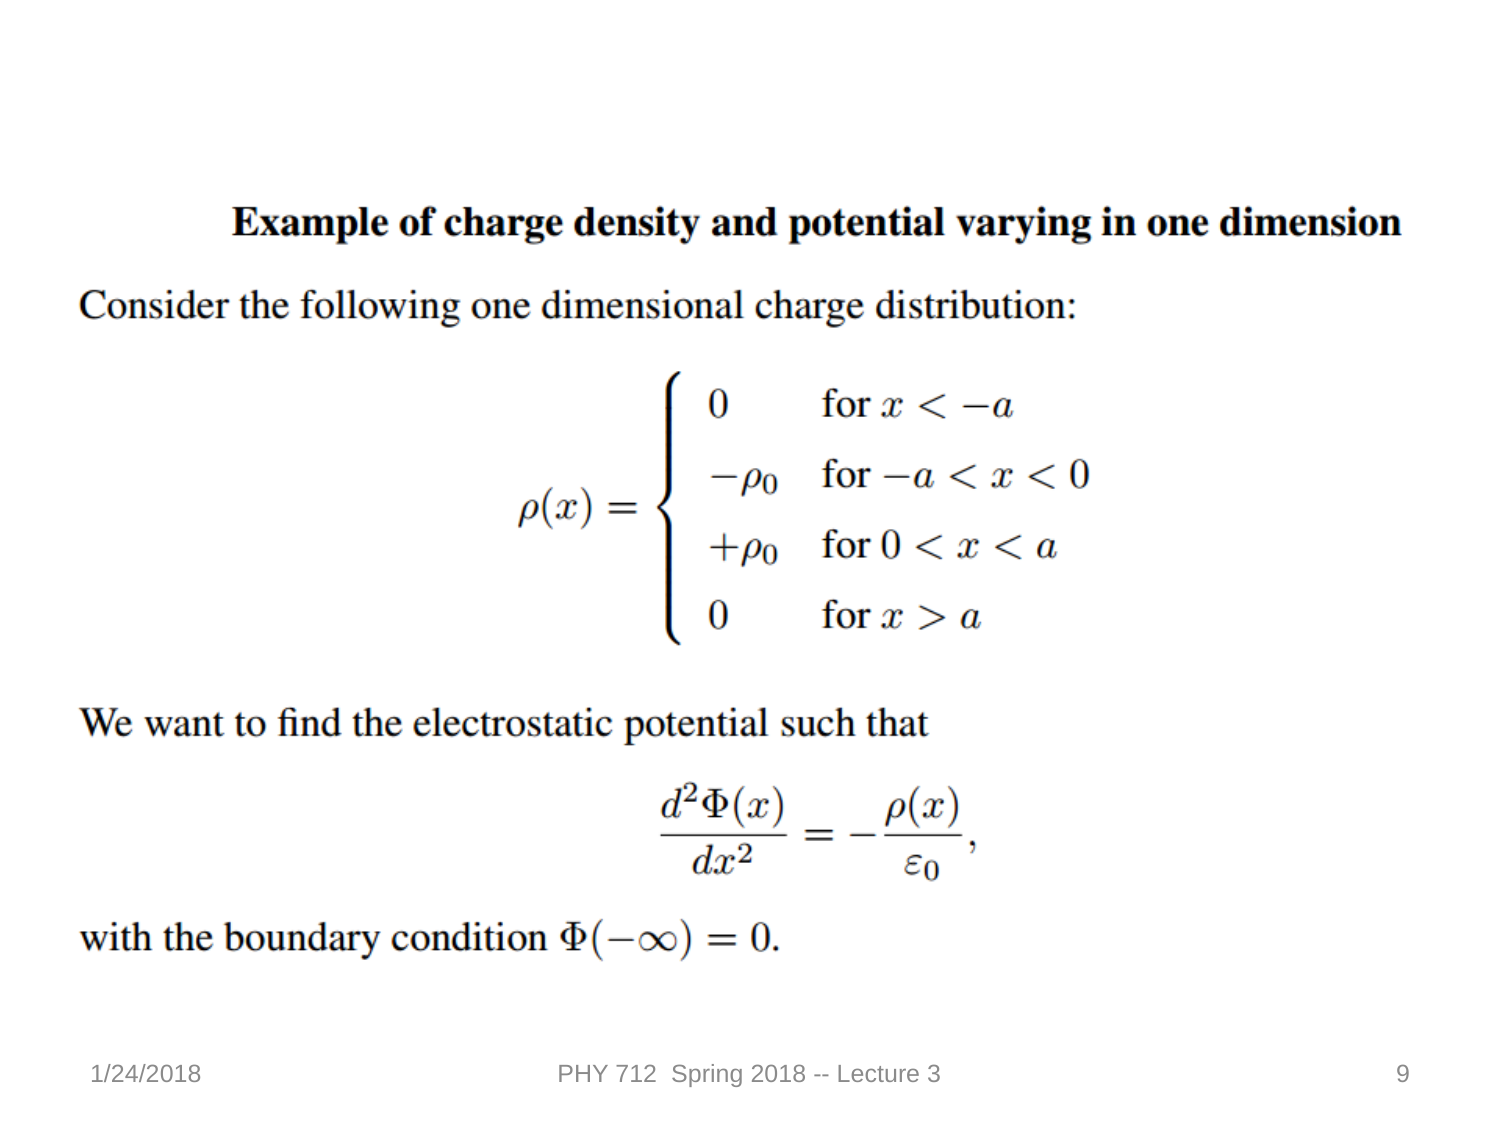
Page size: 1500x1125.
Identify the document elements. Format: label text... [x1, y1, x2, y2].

picture [59, 151, 1441, 974]
footer PHY 712 Spring 2018 -- Lecture 3 [512, 1042, 988, 1103]
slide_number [75, 1042, 425, 1103]
slide_number 9 [1074, 1042, 1425, 1103]
